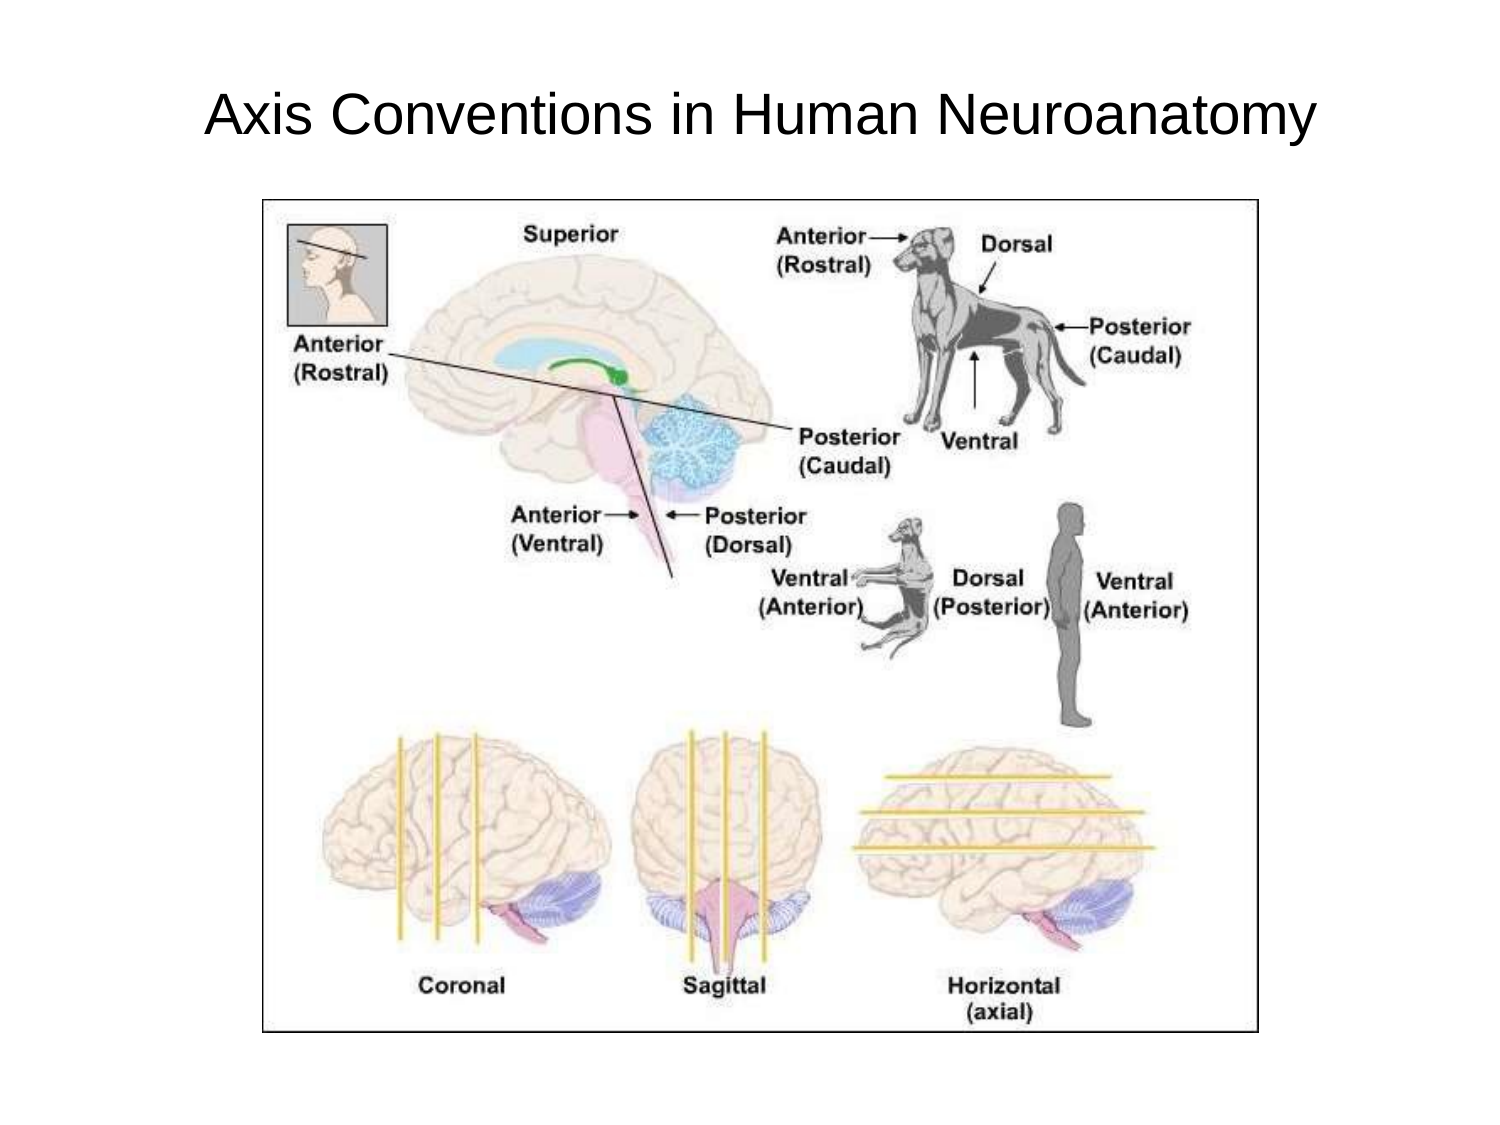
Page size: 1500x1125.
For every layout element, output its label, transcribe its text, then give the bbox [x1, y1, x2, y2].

title Axis Conventions in Human Neuroanatomy [202, 73, 1323, 264]
picture [262, 199, 1259, 1034]
